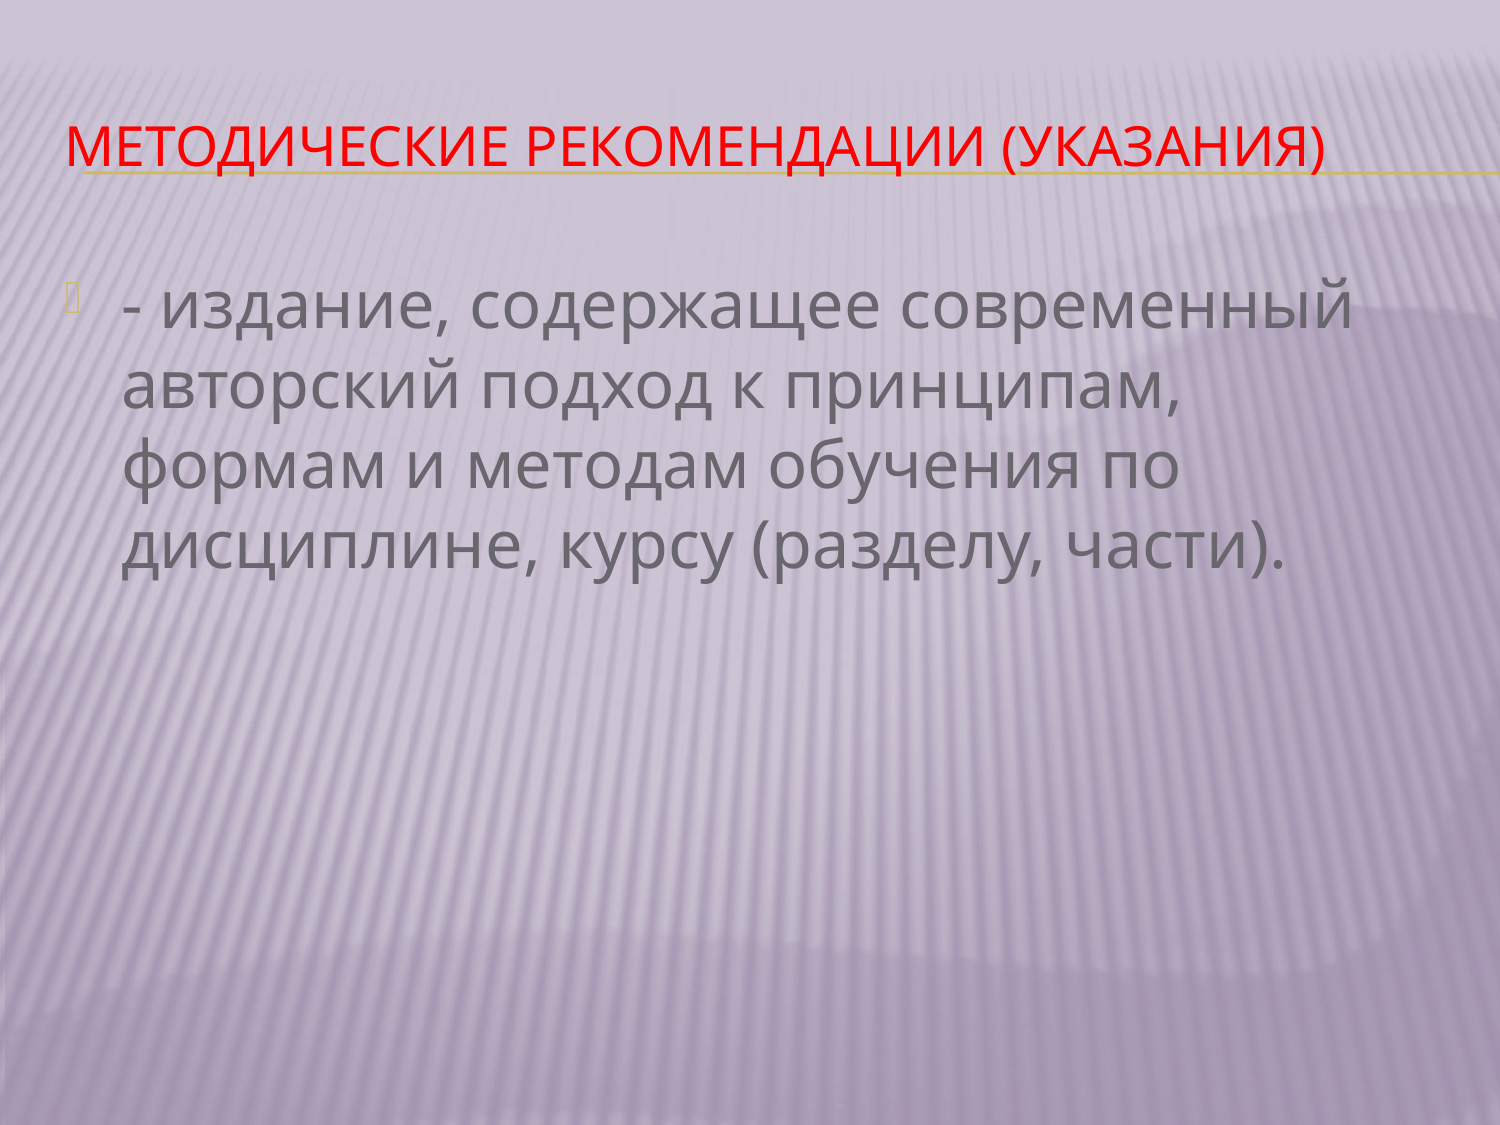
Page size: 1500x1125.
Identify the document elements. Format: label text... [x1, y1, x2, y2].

list - издание, содержащее современный авторский подход к принципам, формам и методам обучения по дисциплине, курсу (разделу, части). [50, 254, 1475, 998]
title Методические рекомендации (указания) [50, 75, 1475, 213]
